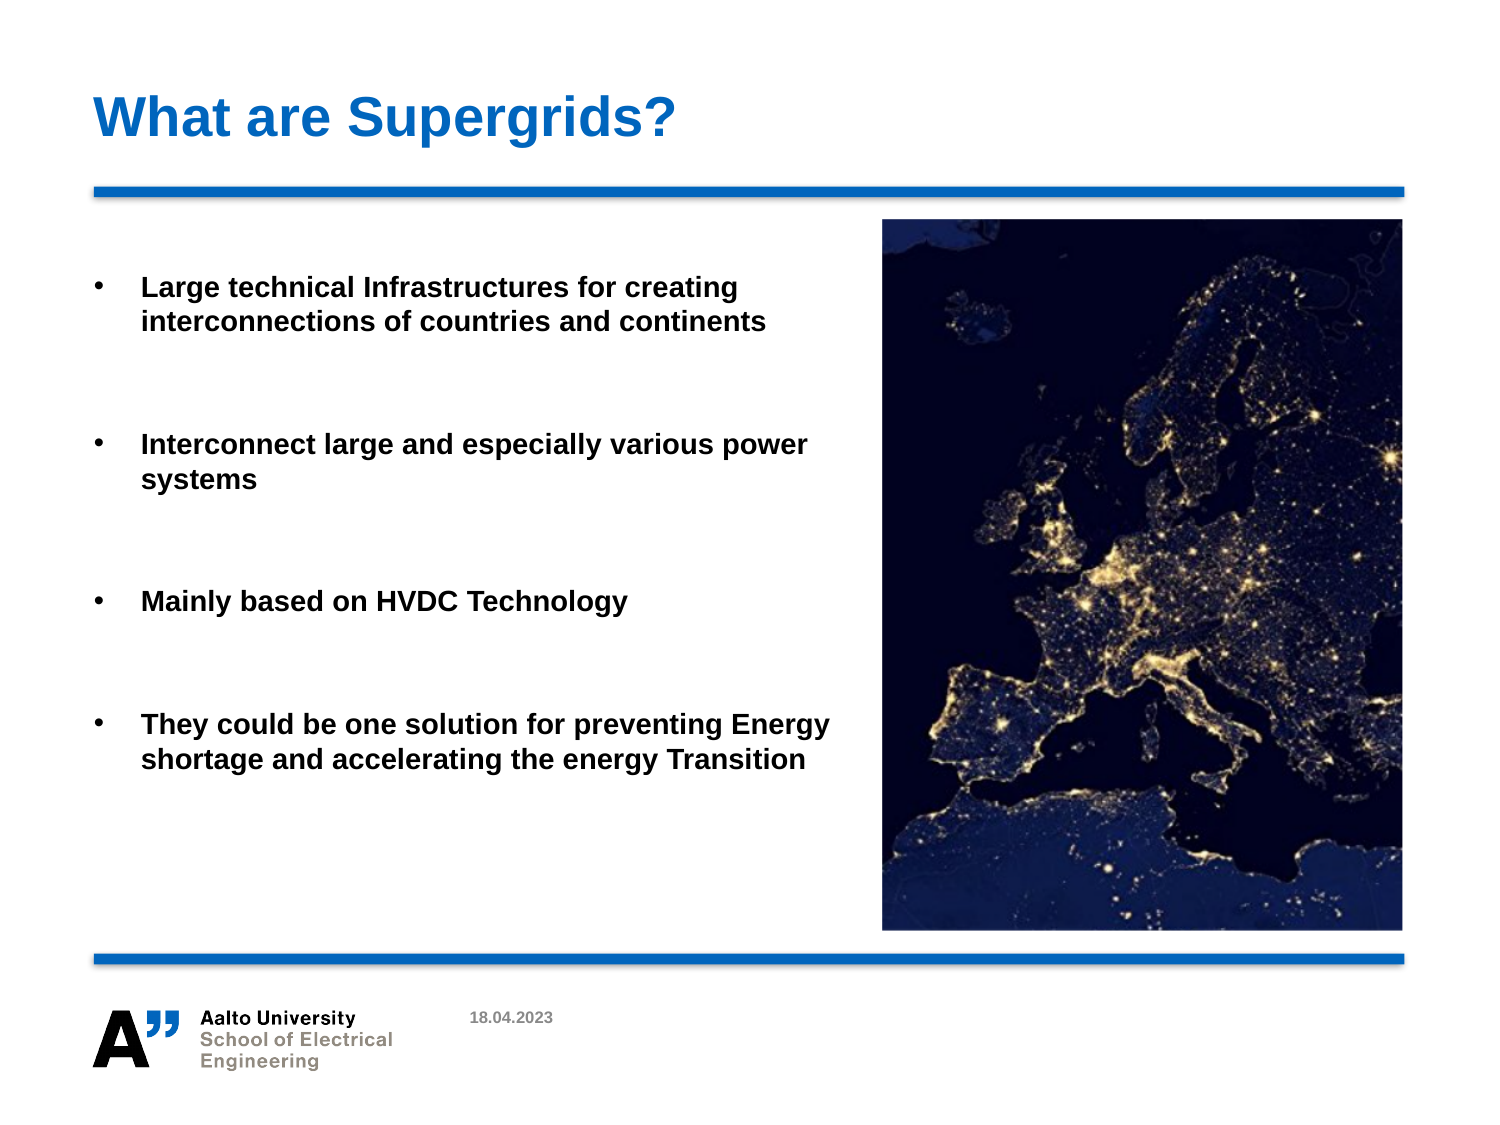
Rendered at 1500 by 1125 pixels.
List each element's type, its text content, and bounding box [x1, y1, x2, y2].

title What are Supergrids? [93, 80, 1369, 228]
text_box 18.04.2023 [469, 1006, 803, 1082]
picture [881, 218, 1405, 932]
picture [35, 953, 449, 1125]
list Large technical Infrastructures for creating interconnections of countries and continents Interconnect large and especially various power systems Mainly based on HVDC Technology They could be one solution for preventing Energy shortage and accelerating the energy Transition [93, 228, 852, 931]
